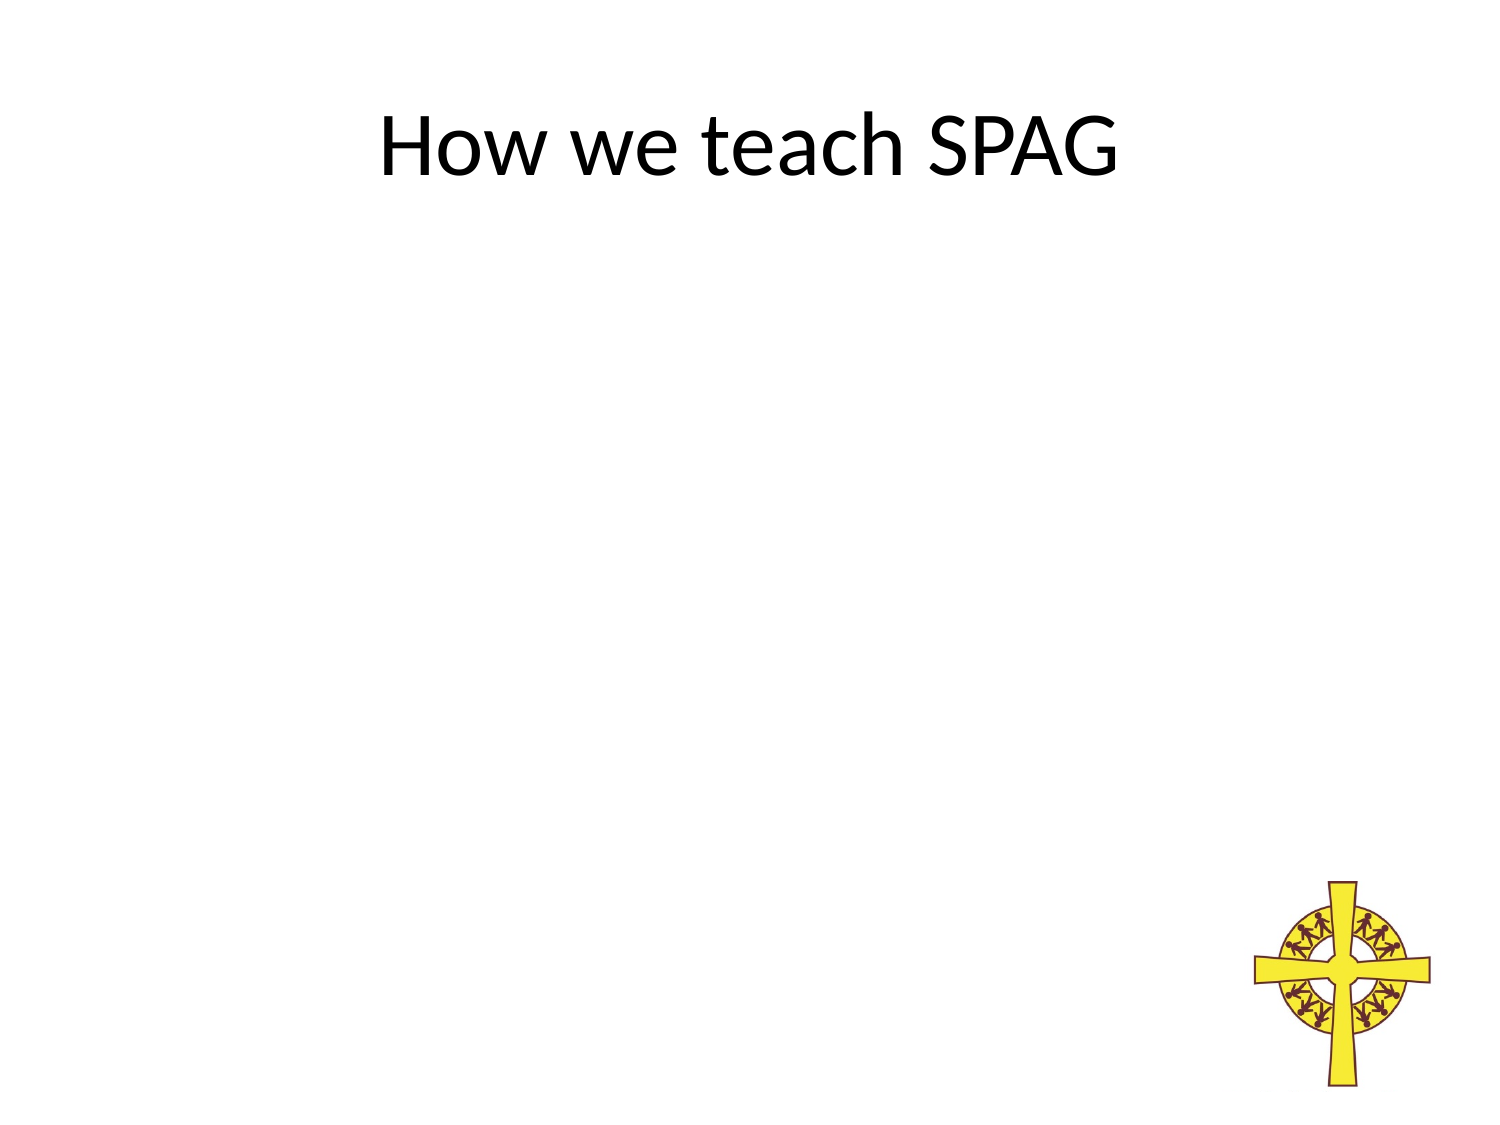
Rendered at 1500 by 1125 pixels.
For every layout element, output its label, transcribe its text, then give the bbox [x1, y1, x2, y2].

picture [1222, 881, 1463, 1092]
title How we teach SPAG [75, 45, 1425, 233]
